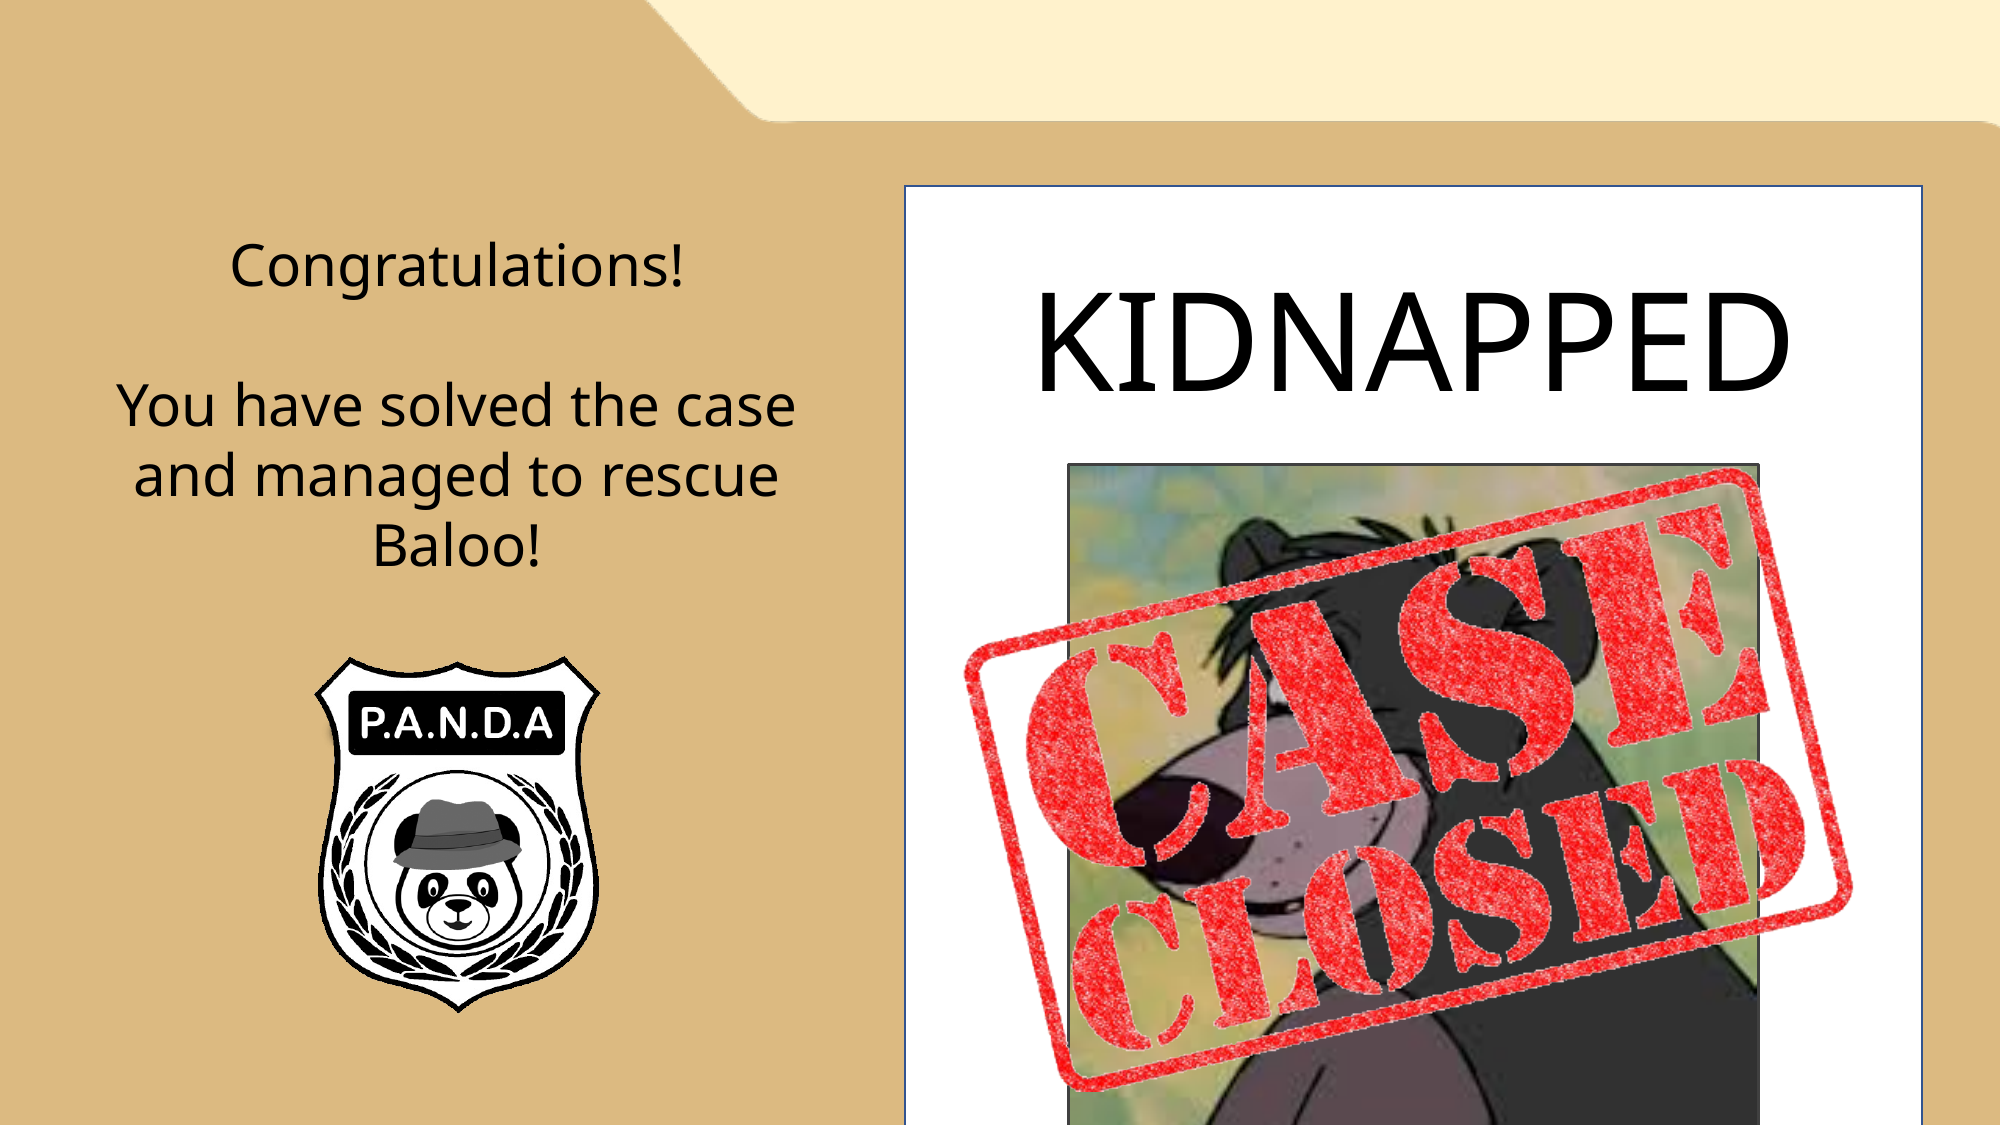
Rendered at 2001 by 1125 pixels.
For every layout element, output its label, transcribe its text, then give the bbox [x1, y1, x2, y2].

text_box [904, 185, 1923, 246]
text_box [904, 427, 1923, 1125]
text_box KIDNAPPED [904, 246, 1923, 427]
text_box Congratulations! You have solved the case and managed to rescue Baloo! [98, 220, 816, 725]
picture [0, 0, 2000, 1125]
